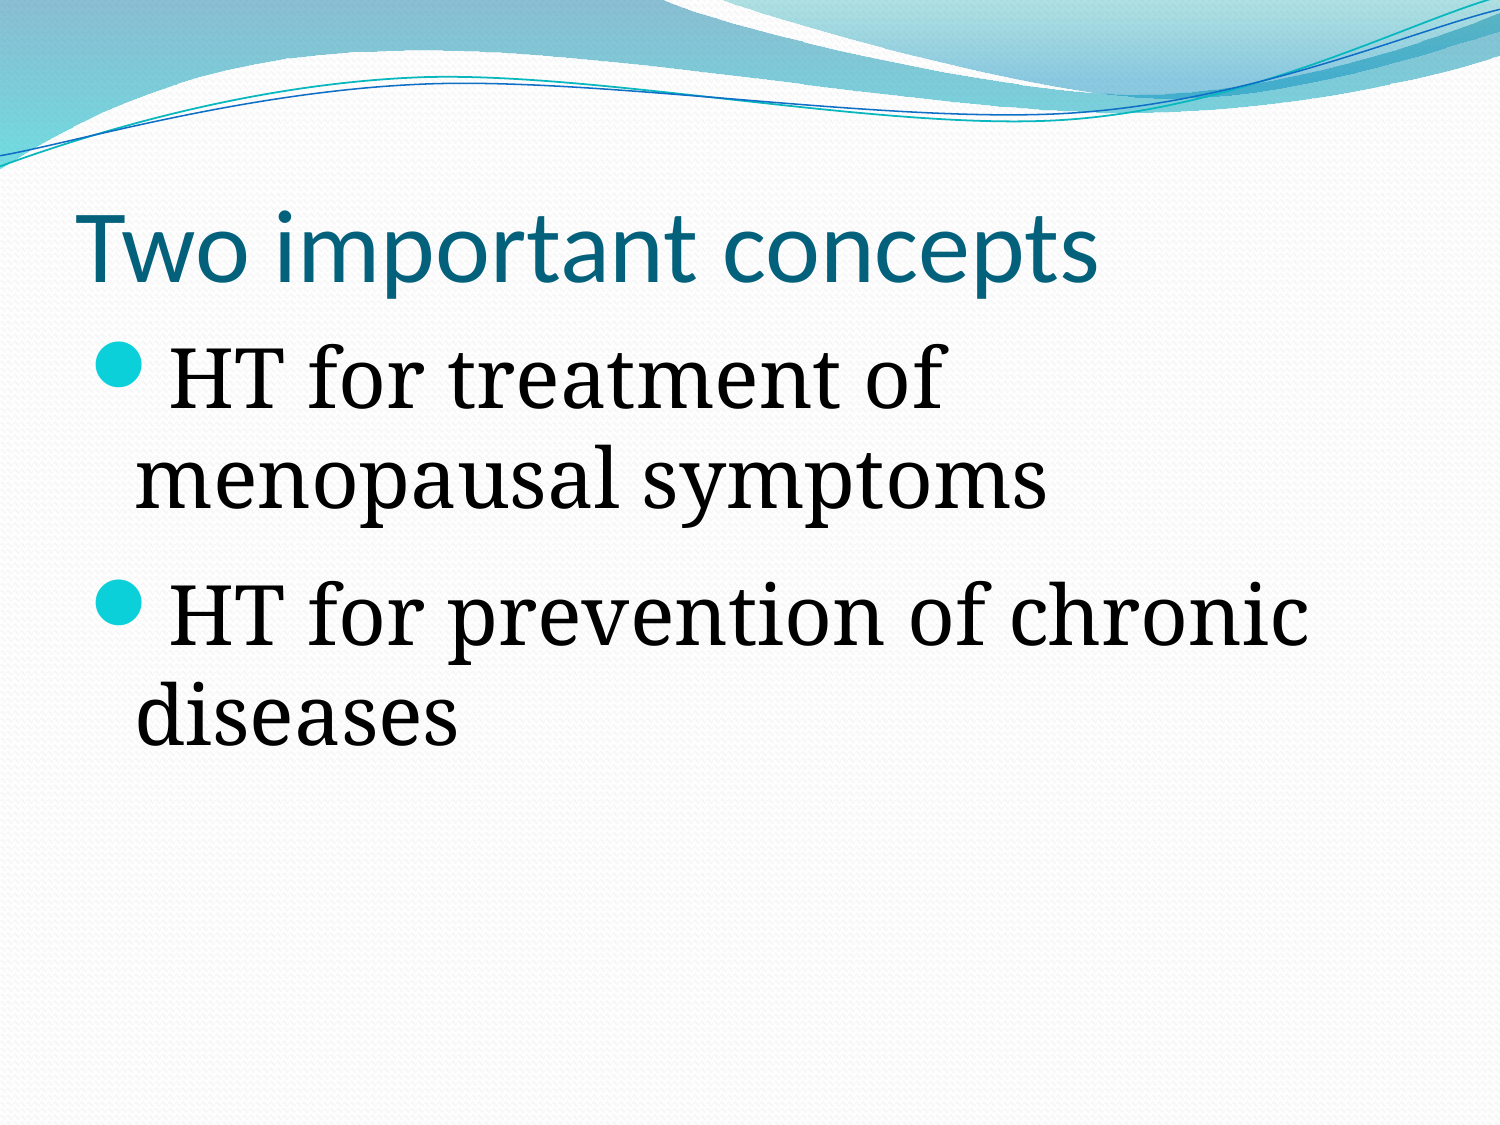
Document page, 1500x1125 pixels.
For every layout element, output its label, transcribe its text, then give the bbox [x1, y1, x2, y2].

list HT for treatment of menopausal symptoms HT for prevention of chronic diseases [75, 317, 1425, 1038]
title Two important concepts [75, 115, 1425, 303]
